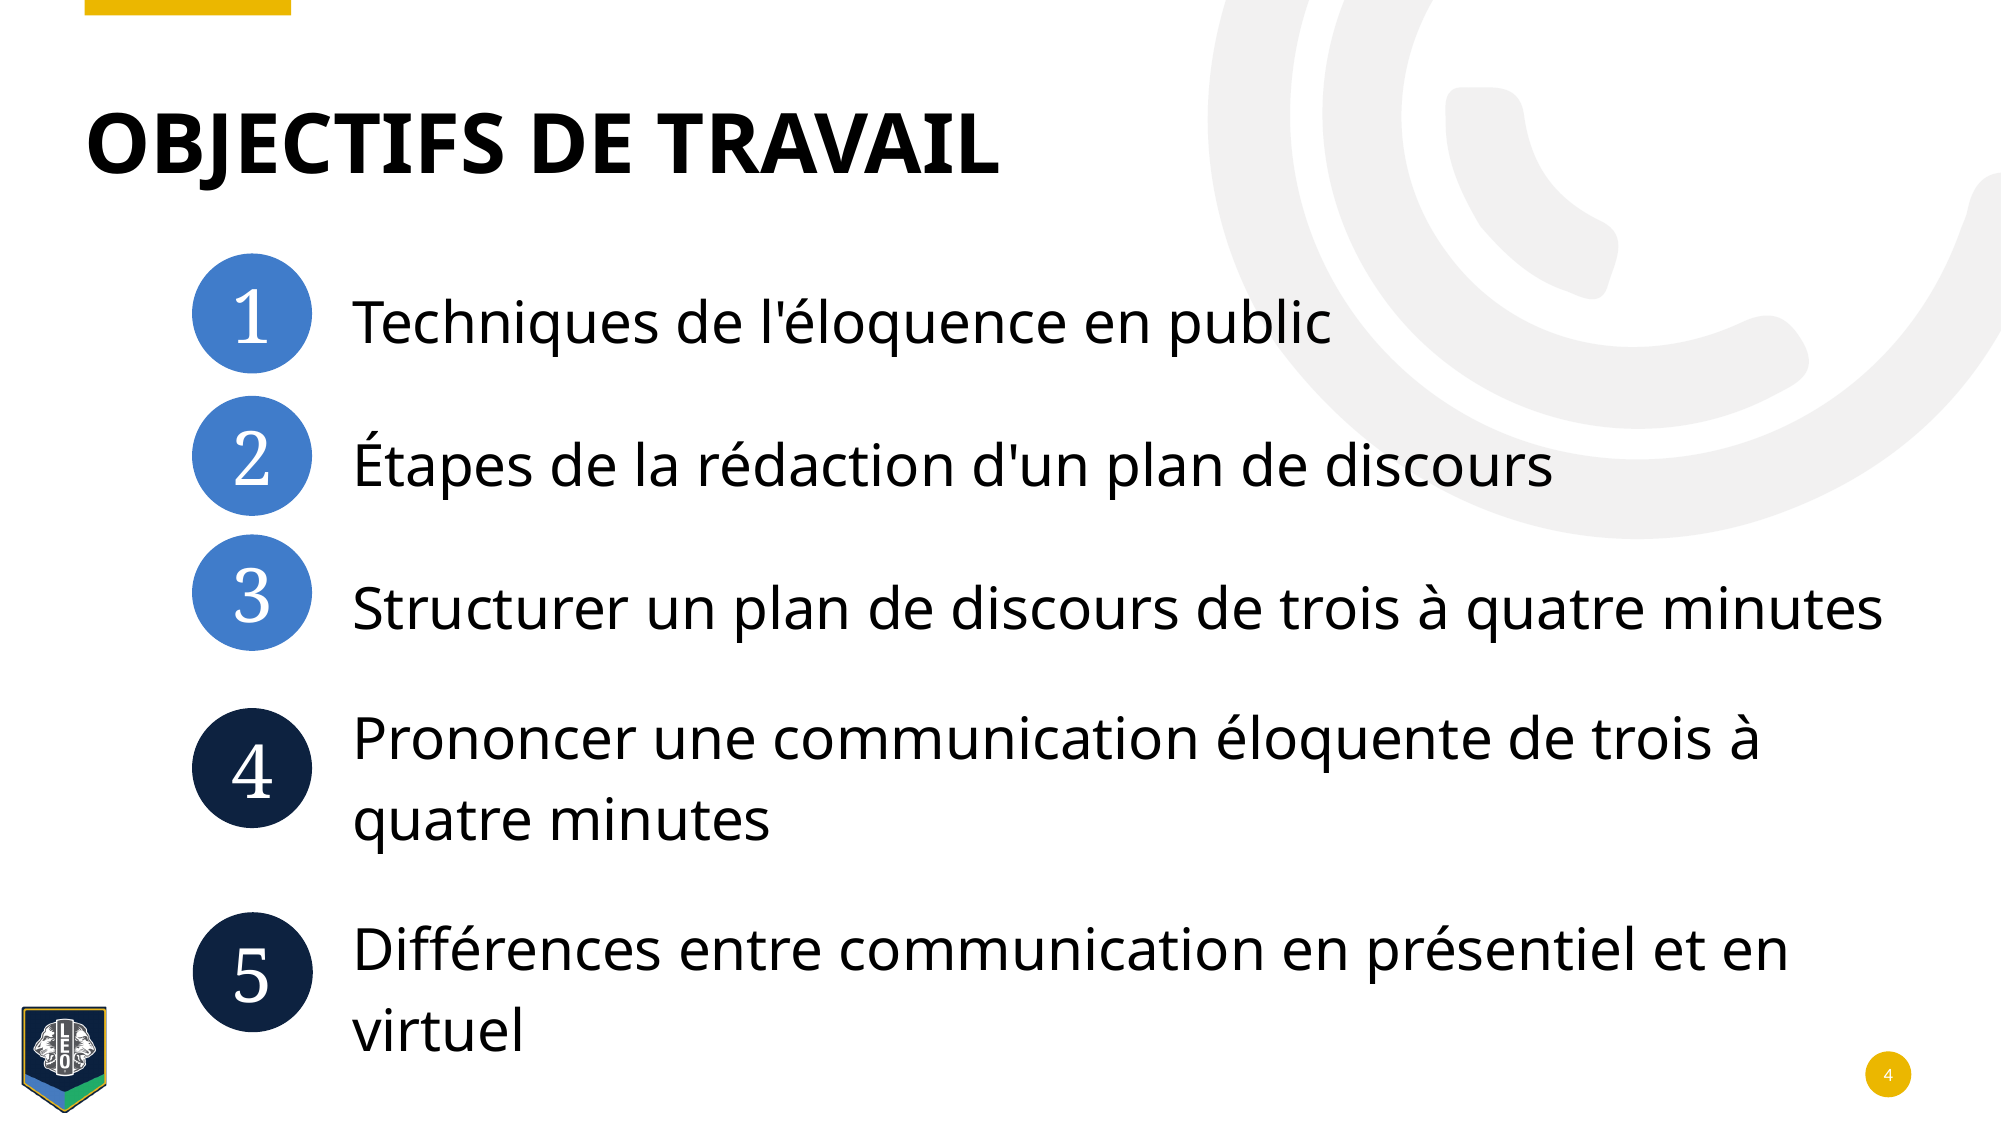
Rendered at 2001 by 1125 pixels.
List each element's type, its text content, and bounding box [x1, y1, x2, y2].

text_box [192, 253, 313, 1033]
list Techniques de l'éloquence en public Étapes de la rédaction d'un plan de discours Structurer un plan de discours de trois à quatre minutes Prononcer une communication éloquente de trois à quatre minutes Différences entre communication en présentiel et en virtuel [337, 267, 1961, 1029]
slide_number 4 [1864, 1059, 1913, 1090]
title Objectifs de travail [84, 40, 1914, 192]
